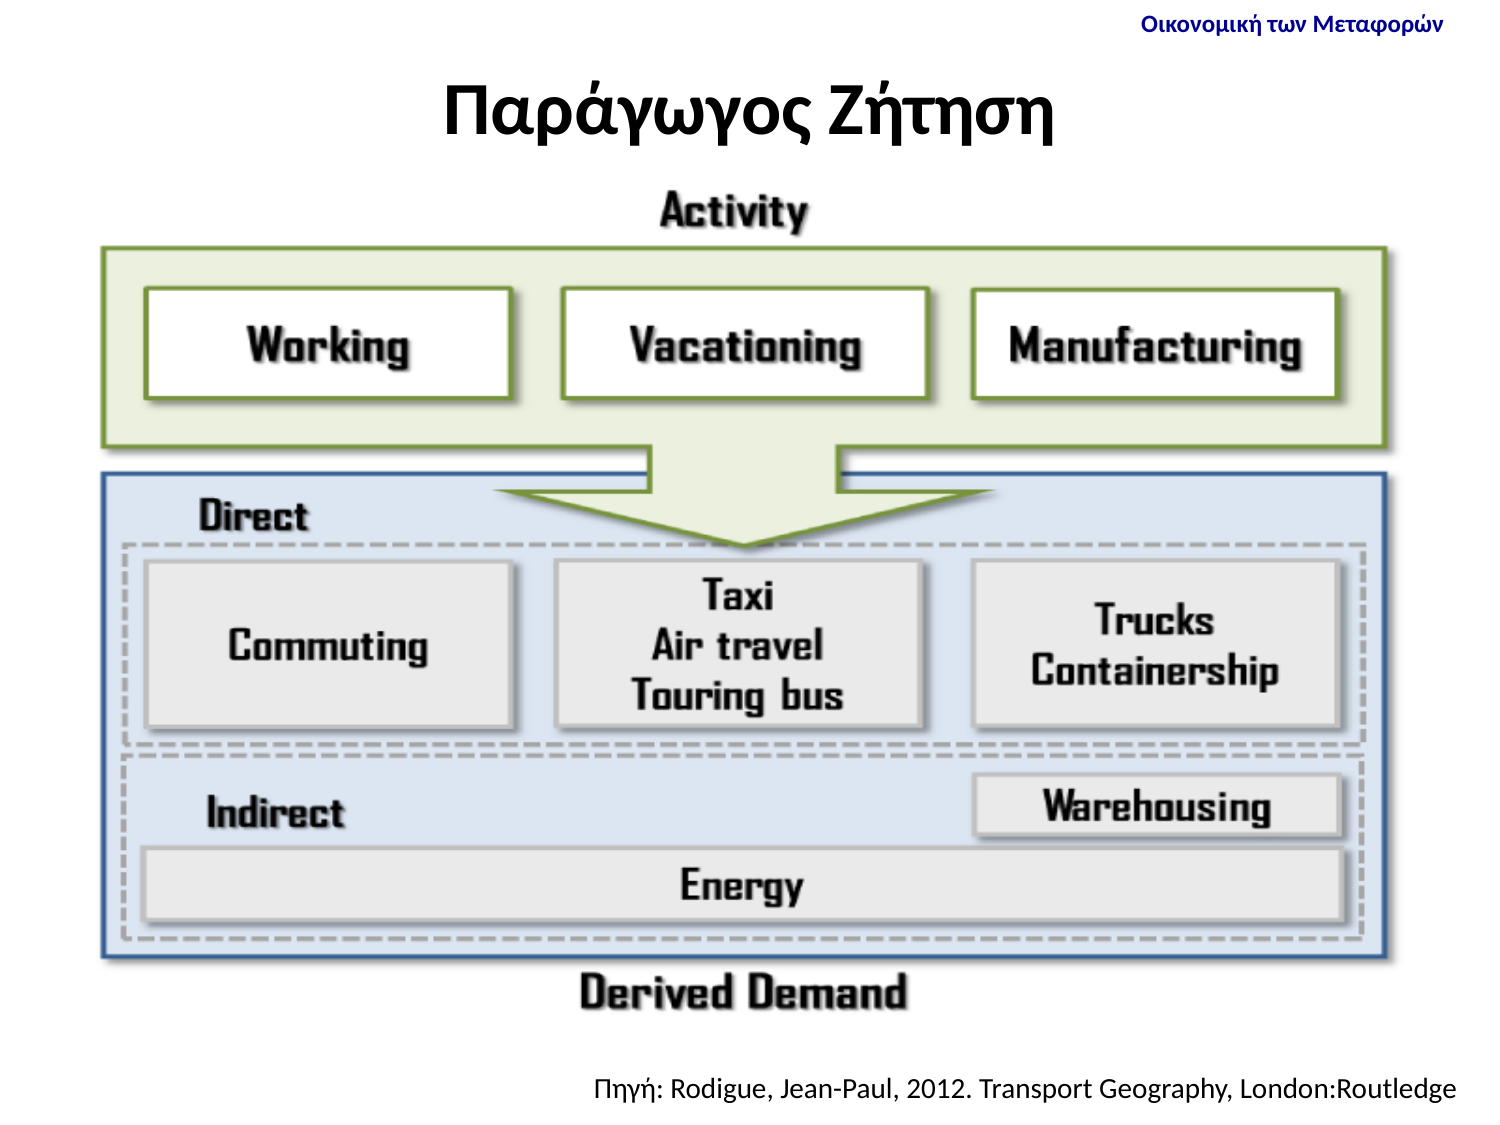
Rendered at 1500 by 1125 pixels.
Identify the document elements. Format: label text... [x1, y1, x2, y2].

title Παράγωγος Ζήτηση [75, 45, 1425, 165]
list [94, 164, 1406, 1053]
text_box Πηγή: Rodigue, Jean-Paul, 2012. Transport Geography, London:Routledge [579, 1062, 1473, 1113]
